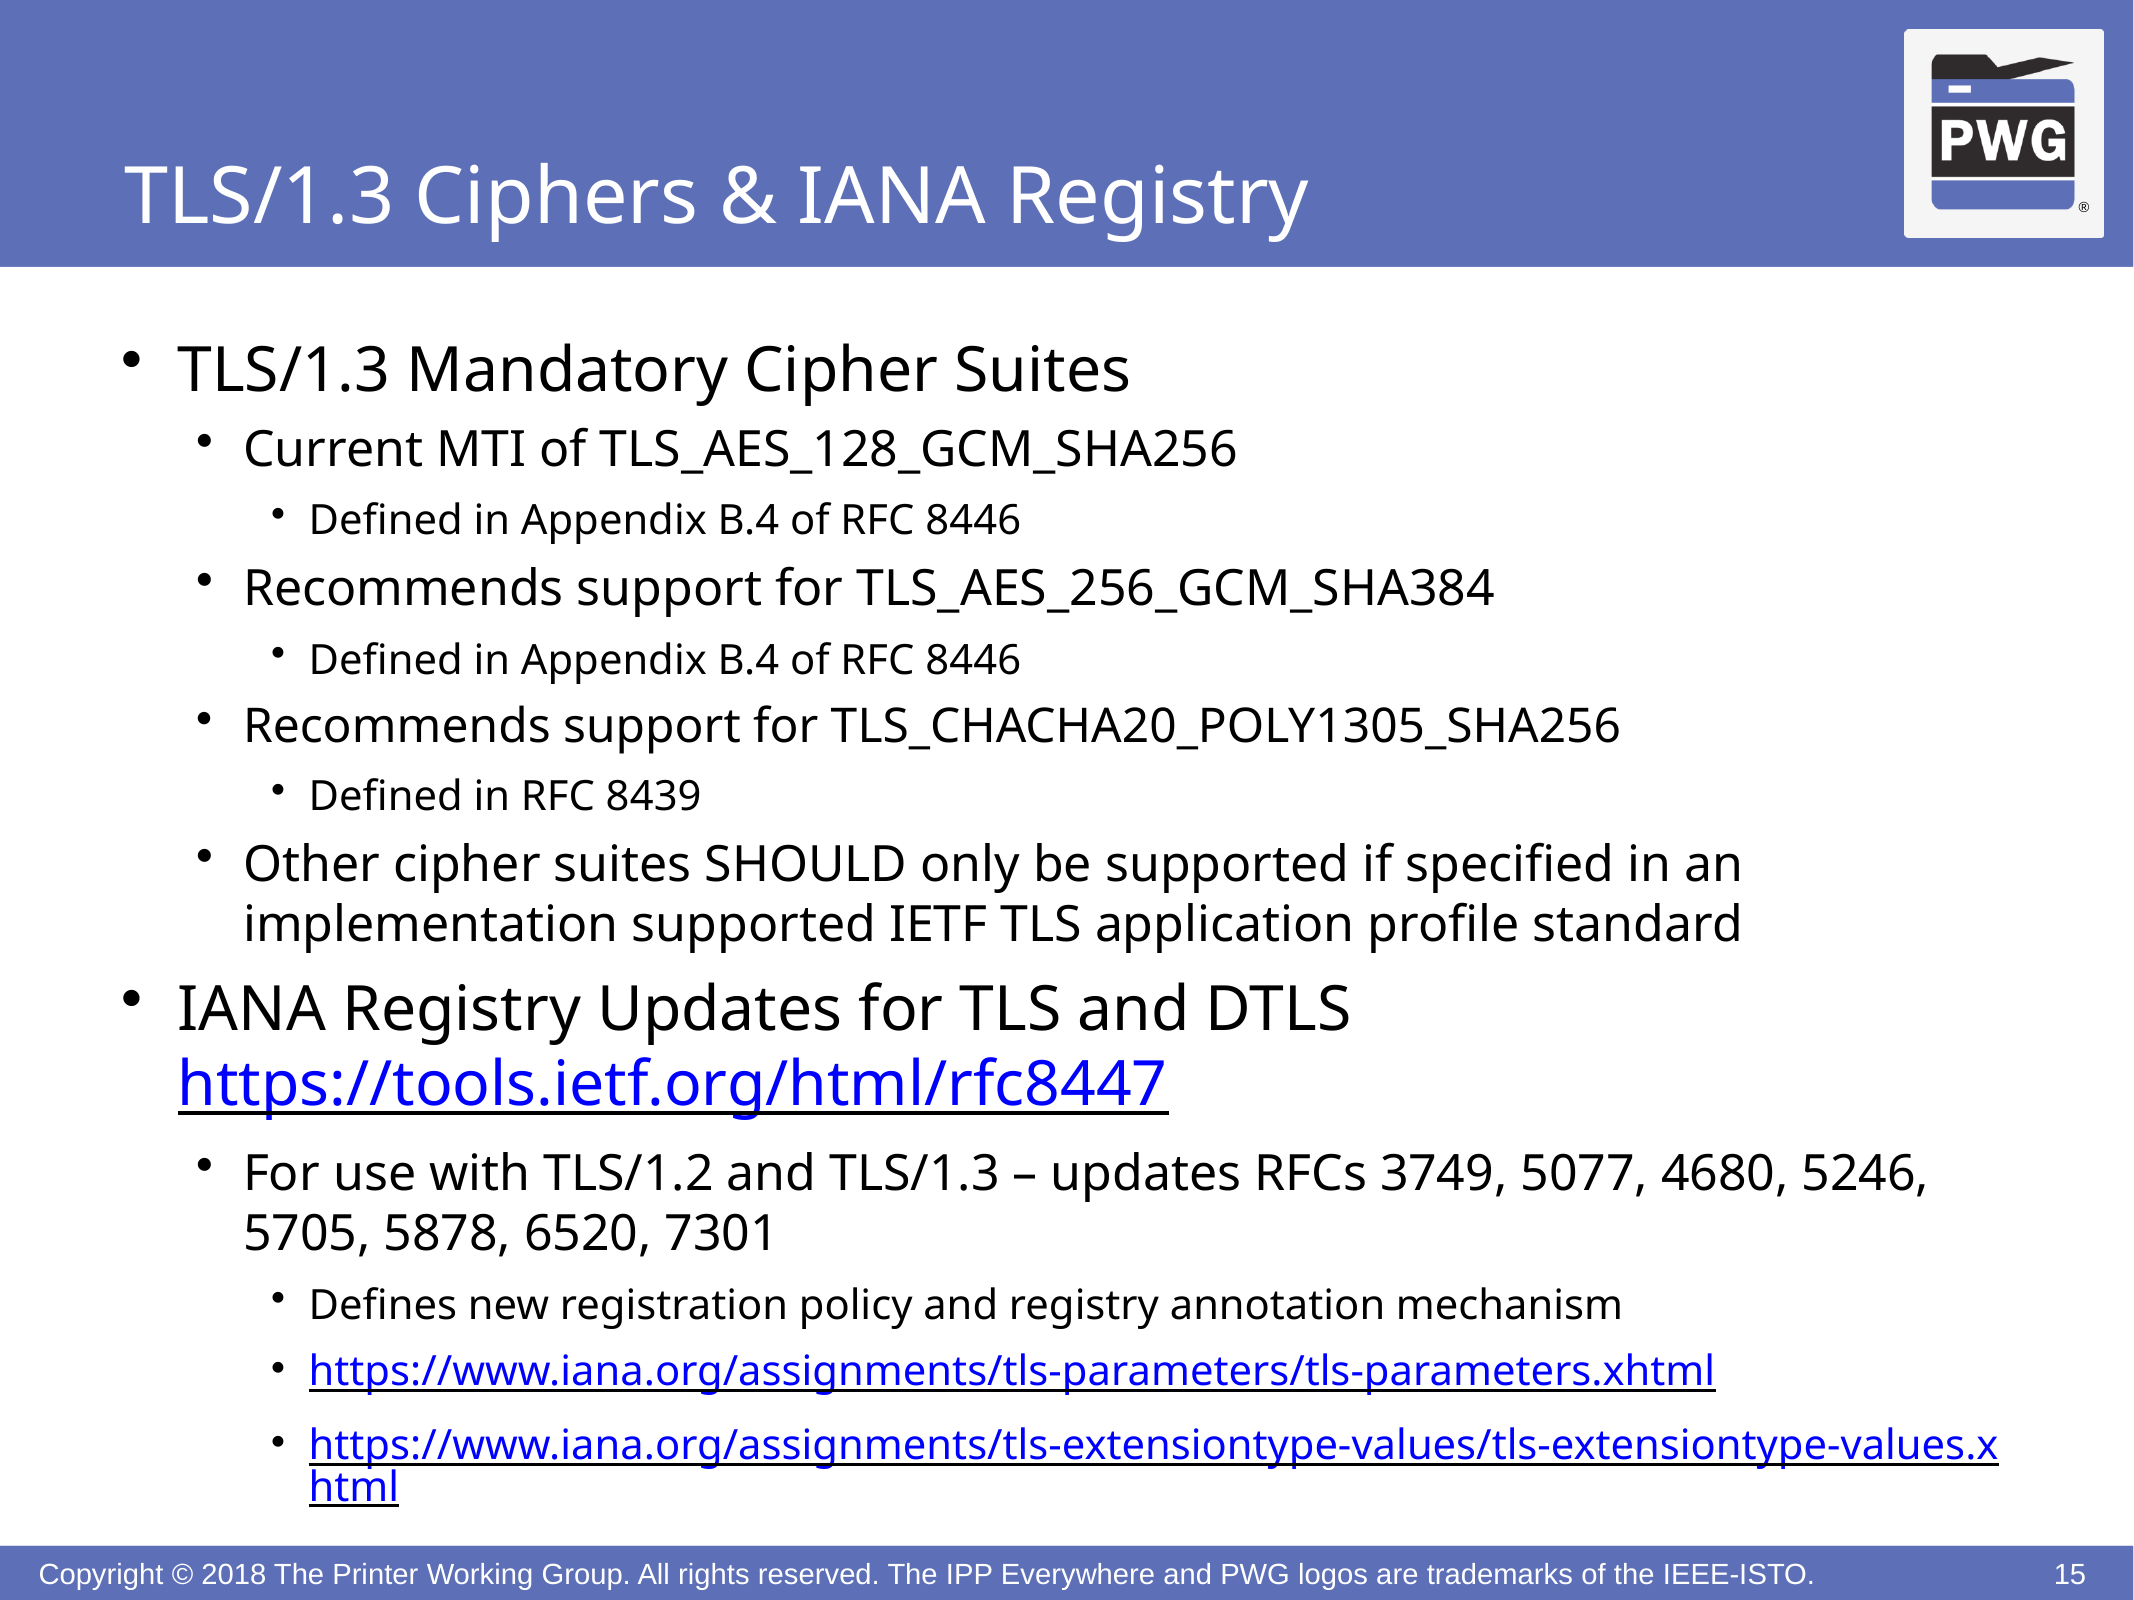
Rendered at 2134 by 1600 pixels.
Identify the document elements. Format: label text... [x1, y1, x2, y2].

text_box [0, 1545, 2134, 1600]
picture [1903, 28, 2104, 238]
list TLS/1.3 Mandatory Cipher Suites Current MTI of TLS_AES_128_GCM_SHA256 Defined in Appendix B.4 of RFC 8446 Recommends support for TLS_AES_256_GCM_SHA384 Defined in Appendix B.4 of RFC 8446 Recommends support for TLS_CHACHA20_POLY1305_SHA256 Defined in RFC 8439 Other cipher suites SHOULD only be supported if specified in an implementation supported IETF TLS application profile standard IANA Registry Updates for TLS and DTLS https://tools.ietf.org/html/rfc8447 For use with TLS/1.2 and TLS/1.3 – updates RFCs 3749, 5077, 4680, 5246, 5705, 5878, 6520, 7301 Defines new registration policy and registry annotation mechanism https://www.iana.org/assignments/tls-parameters/tls-parameters.xhtml https://www.iana.org/assignments/tls-extensiontype-values/tls-extensiontype-values.xhtml [105, 320, 2028, 1549]
slide_number 15 [2052, 1555, 2088, 1590]
text_box Copyright © 2018 The Printer Working Group. All rights reserved. The IPP Everywhere and PWG logos are trademarks of the IEEE-ISTO. [29, 1555, 2009, 1590]
title TLS/1.3 Ciphers & IANA Registry [105, 10, 1874, 249]
text_box [0, 0, 2134, 267]
